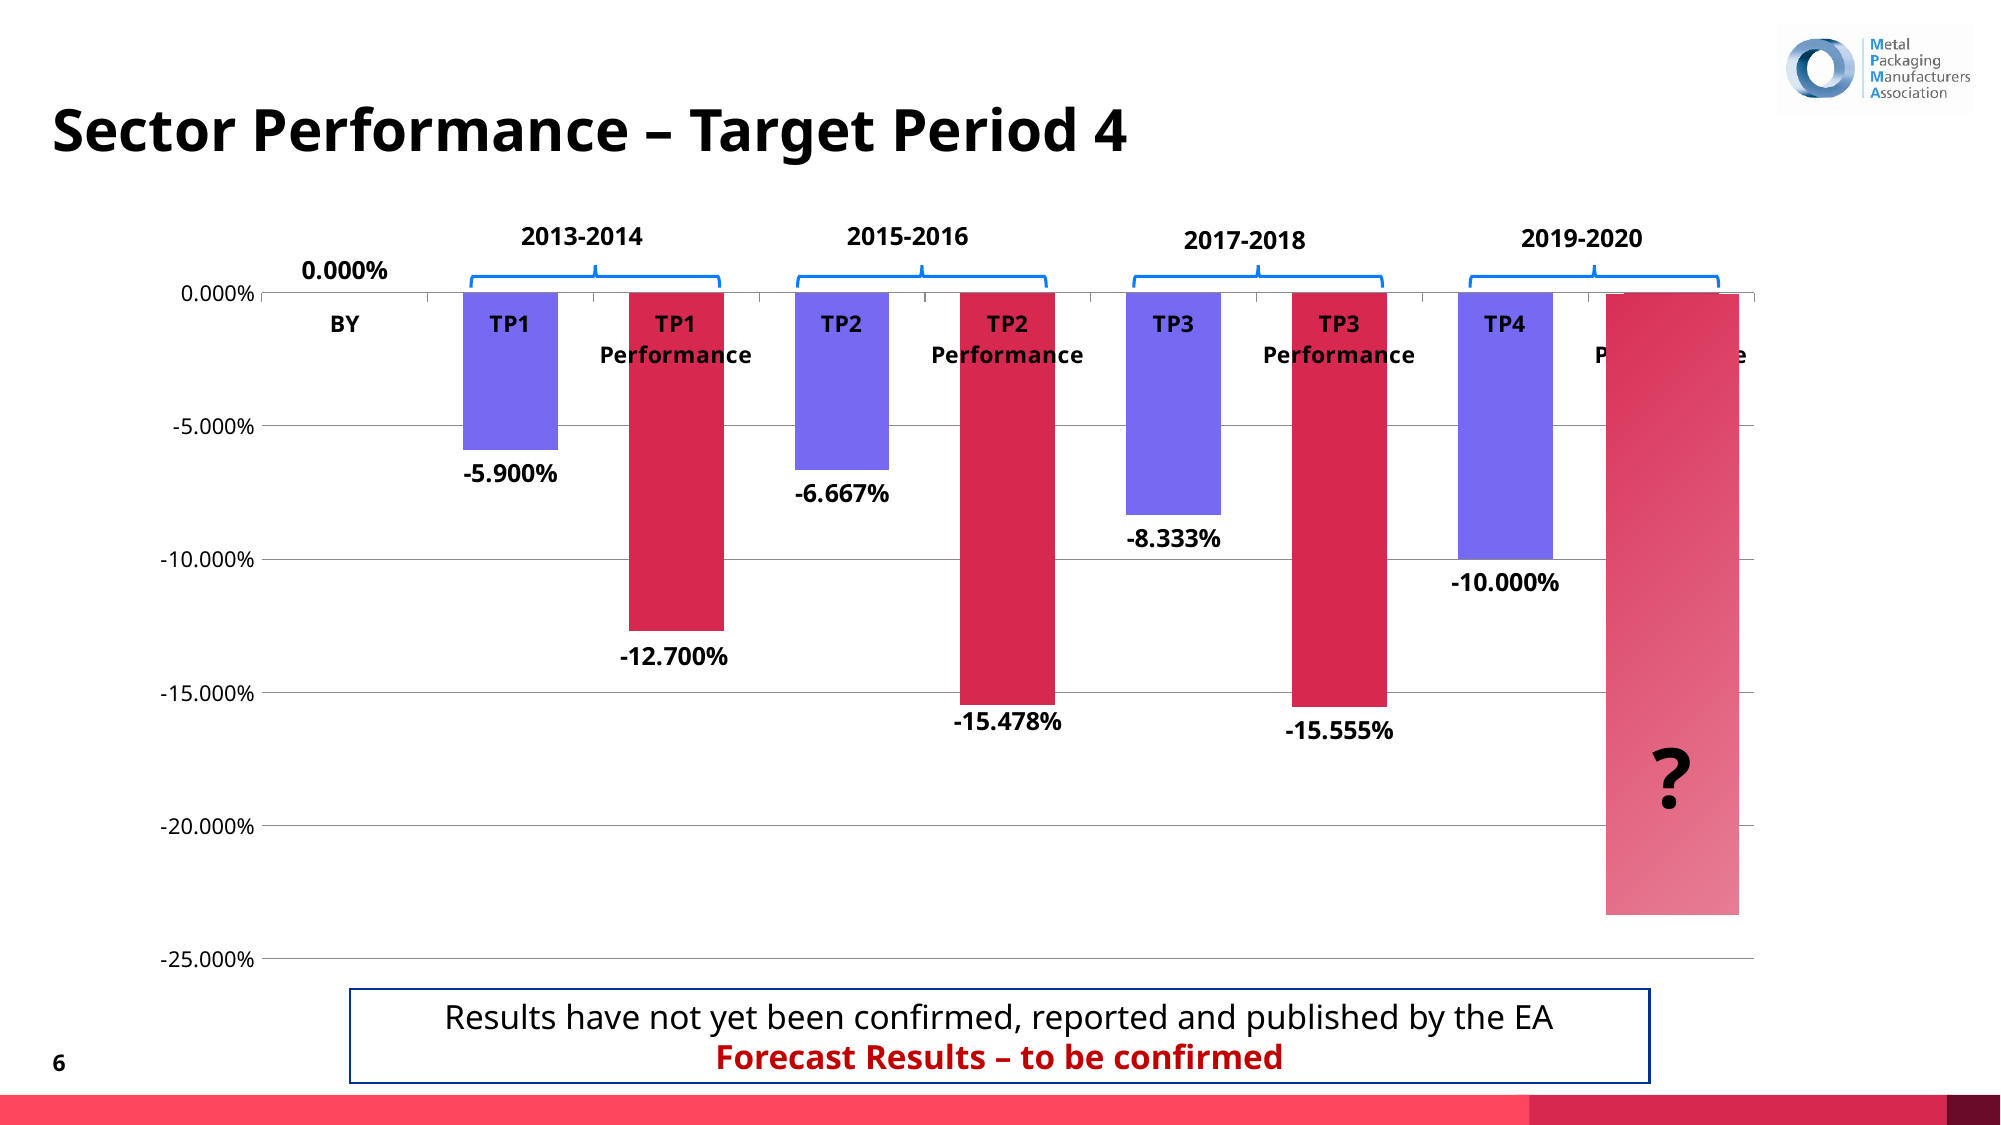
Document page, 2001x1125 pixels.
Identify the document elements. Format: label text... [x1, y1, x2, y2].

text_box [1606, 294, 1740, 915]
picture [1777, 24, 1974, 114]
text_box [506, 213, 1735, 263]
title Sector Performance – Target Period 4 [52, 79, 1943, 185]
text_box Results have not yet been confirmed, reported and published by the EA Forecast Results – to be confirmed [349, 988, 1651, 1084]
chart [101, 236, 1771, 978]
slide_number 6 [52, 1035, 181, 1080]
